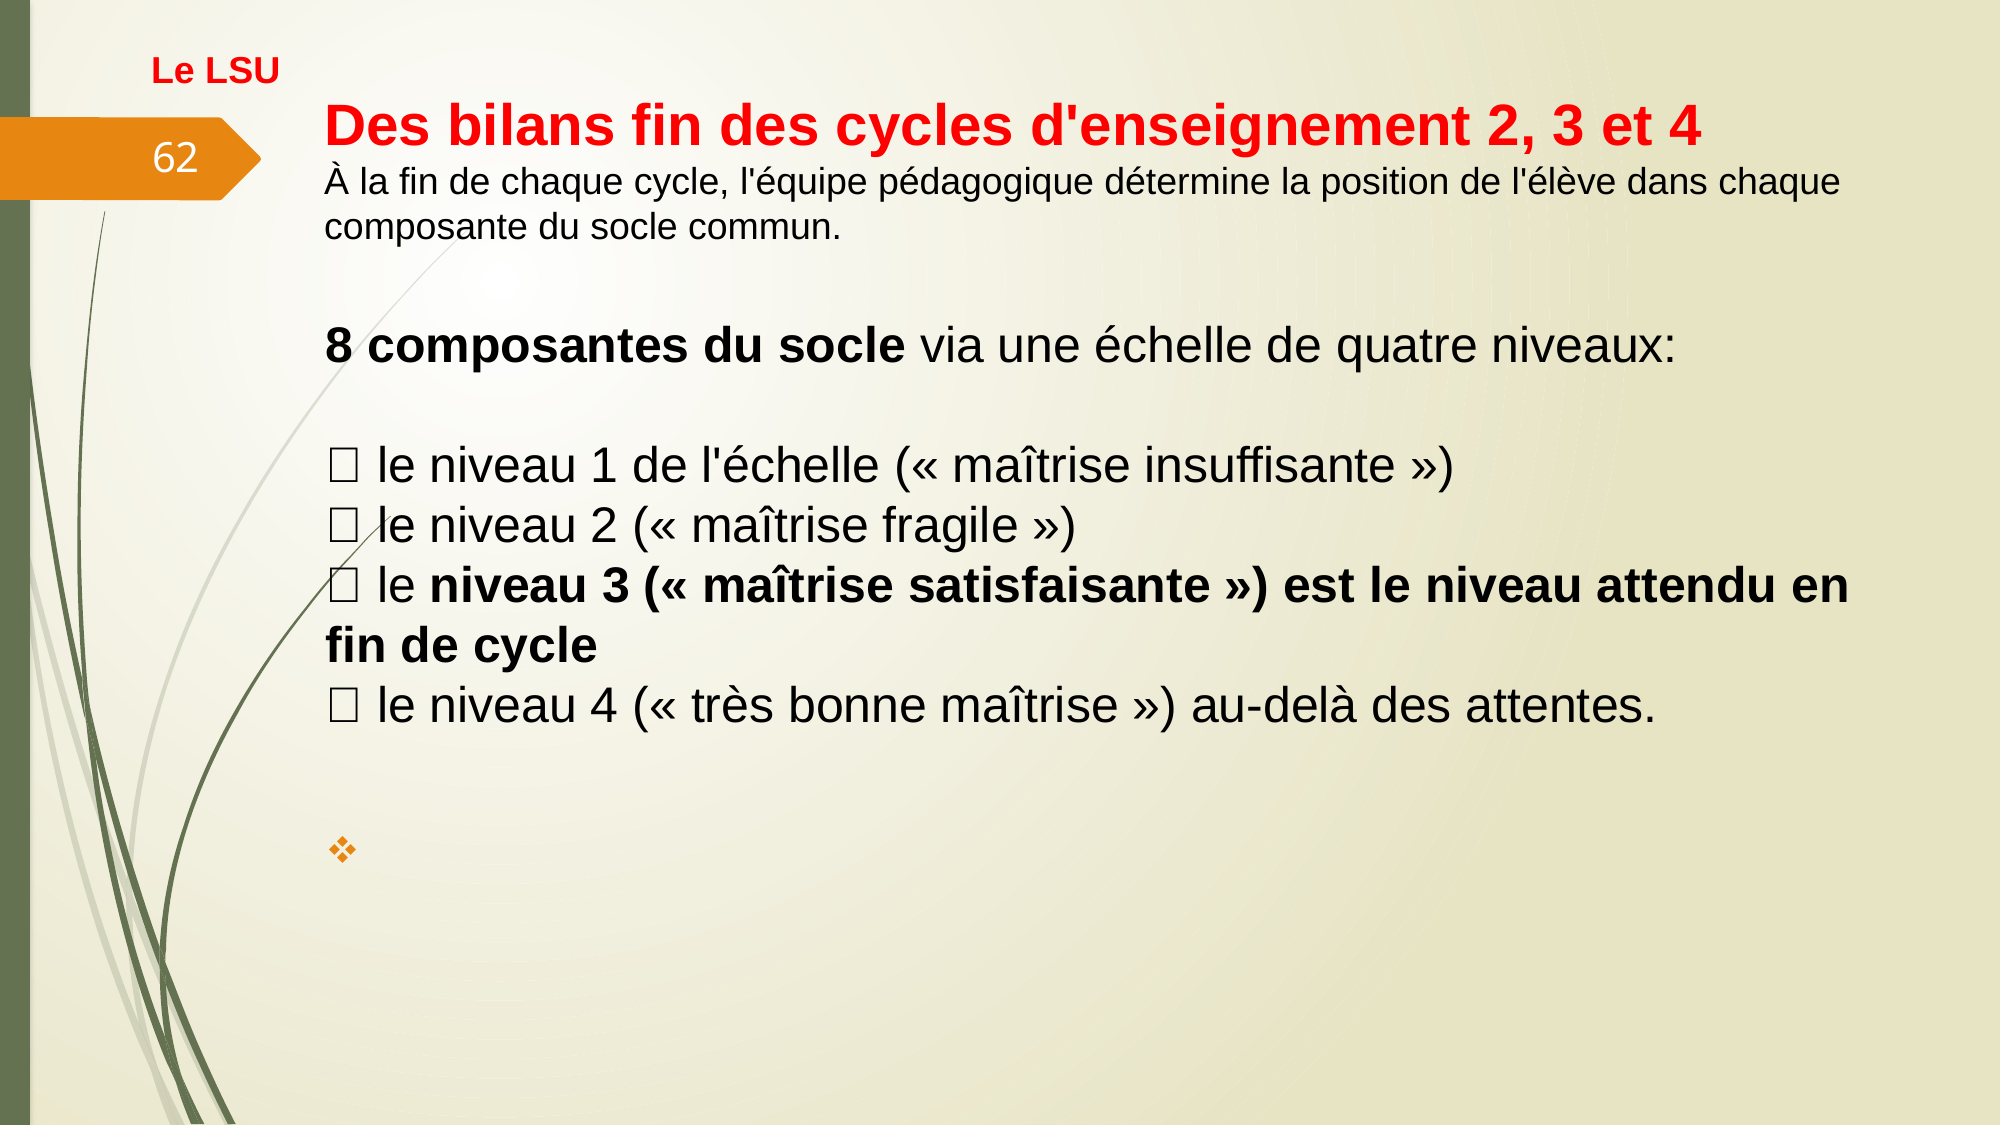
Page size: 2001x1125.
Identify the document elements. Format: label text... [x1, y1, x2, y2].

slide_number 62 [87, 129, 216, 190]
text_box Le LSU [136, 38, 317, 99]
text_box 8 composantes du socle via une échelle de quatre niveaux:  le niveau 1 de l'échelle (« maîtrise insuffisante »)  le niveau 2 (« maîtrise fragile »)  le niveau 3 (« maîtrise satisfaisante ») est le niveau attendu en fin de cycle  le niveau 4 (« très bonne maîtrise ») au-delà des attentes. [310, 305, 1910, 1036]
text_box Des bilans fin des cycles d'enseignement 2, 3 et 4 À la fin de chaque cycle, l'équipe pédagogique détermine la position de l'élève dans chaque composante du socle commun. [309, 79, 1922, 249]
